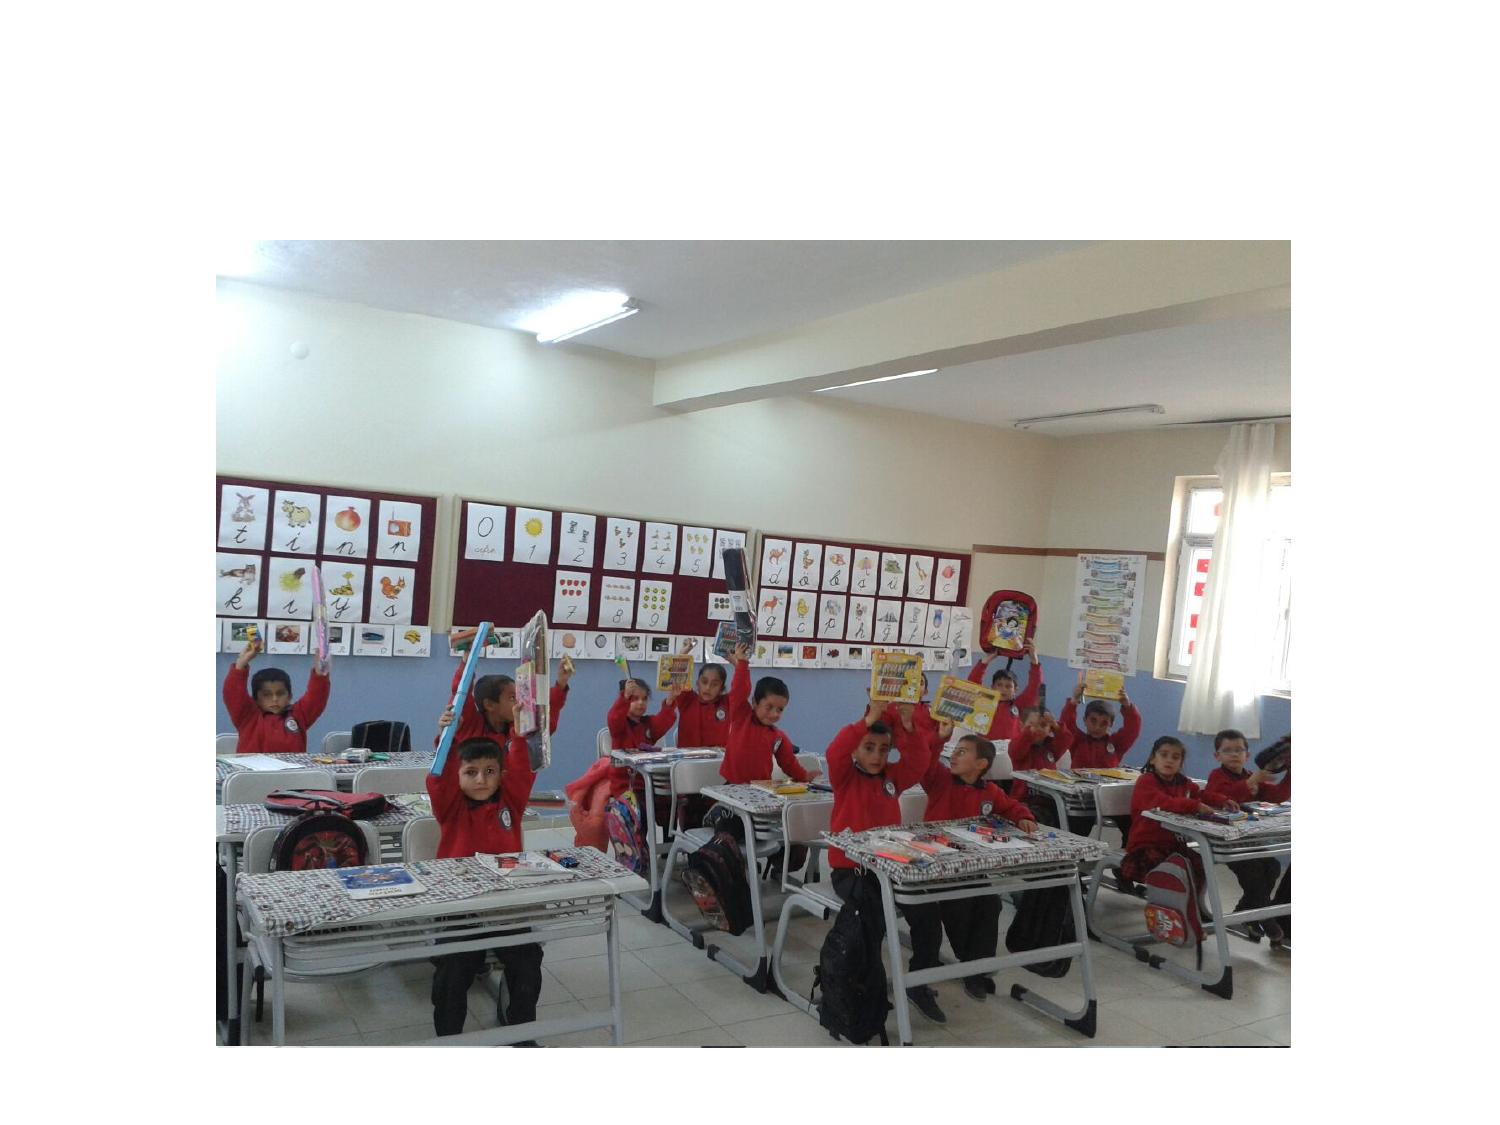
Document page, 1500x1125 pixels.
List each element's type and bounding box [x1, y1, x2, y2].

picture [215, 239, 1291, 1048]
